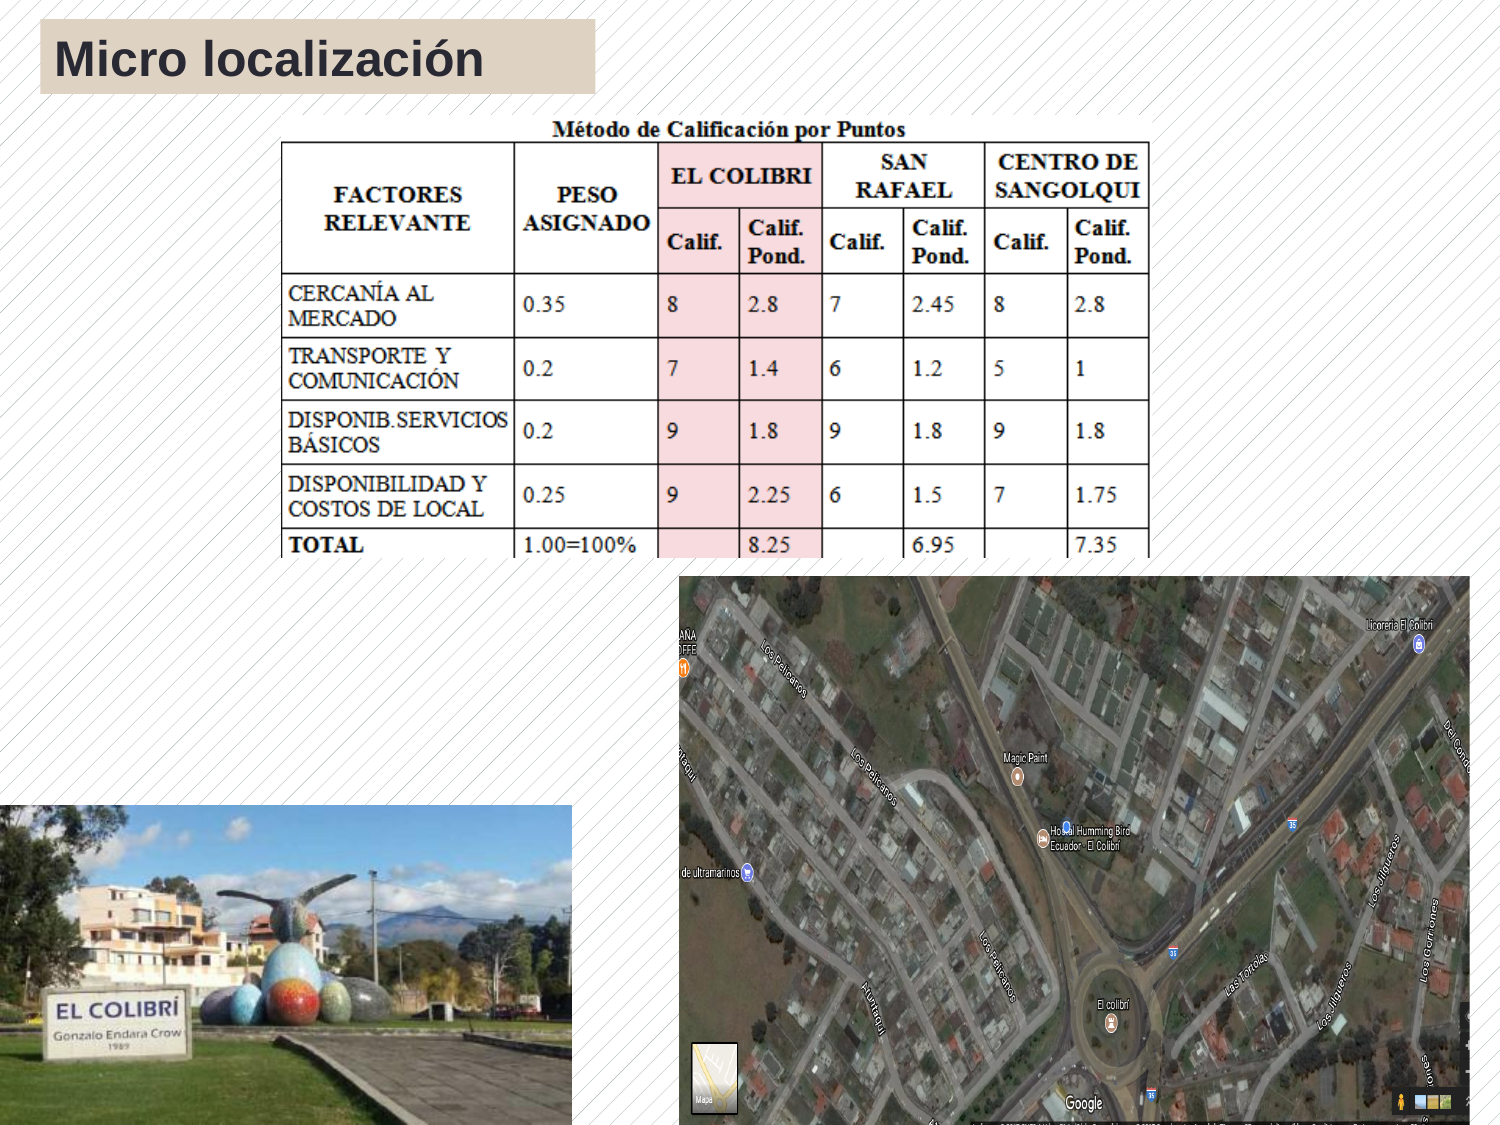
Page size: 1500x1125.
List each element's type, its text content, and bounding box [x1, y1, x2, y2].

picture [280, 114, 1153, 558]
picture [678, 575, 1470, 1125]
text_box Micro localización [40, 19, 596, 94]
picture [0, 805, 572, 1125]
